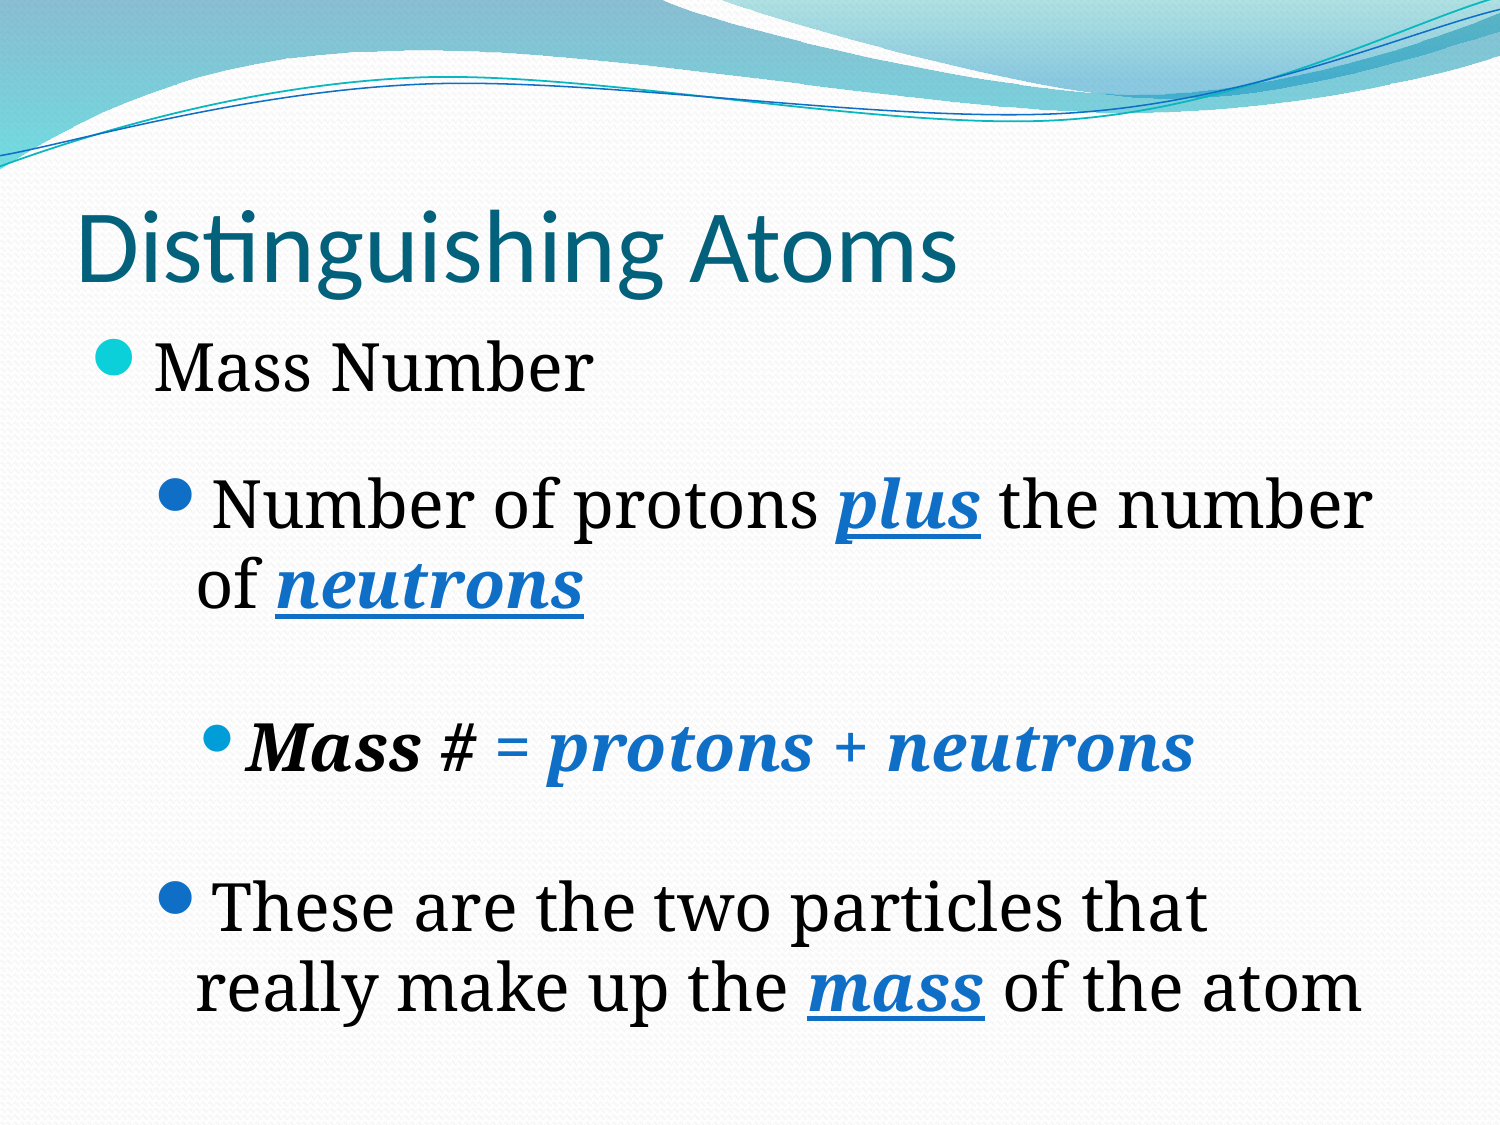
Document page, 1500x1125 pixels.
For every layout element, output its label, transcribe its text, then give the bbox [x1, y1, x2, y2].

list Mass Number Number of protons plus the number of neutrons Mass # = protons + neutrons These are the two particles that really make up the mass of the atom [74, 317, 1426, 1038]
title Distinguishing Atoms [74, 115, 1426, 304]
